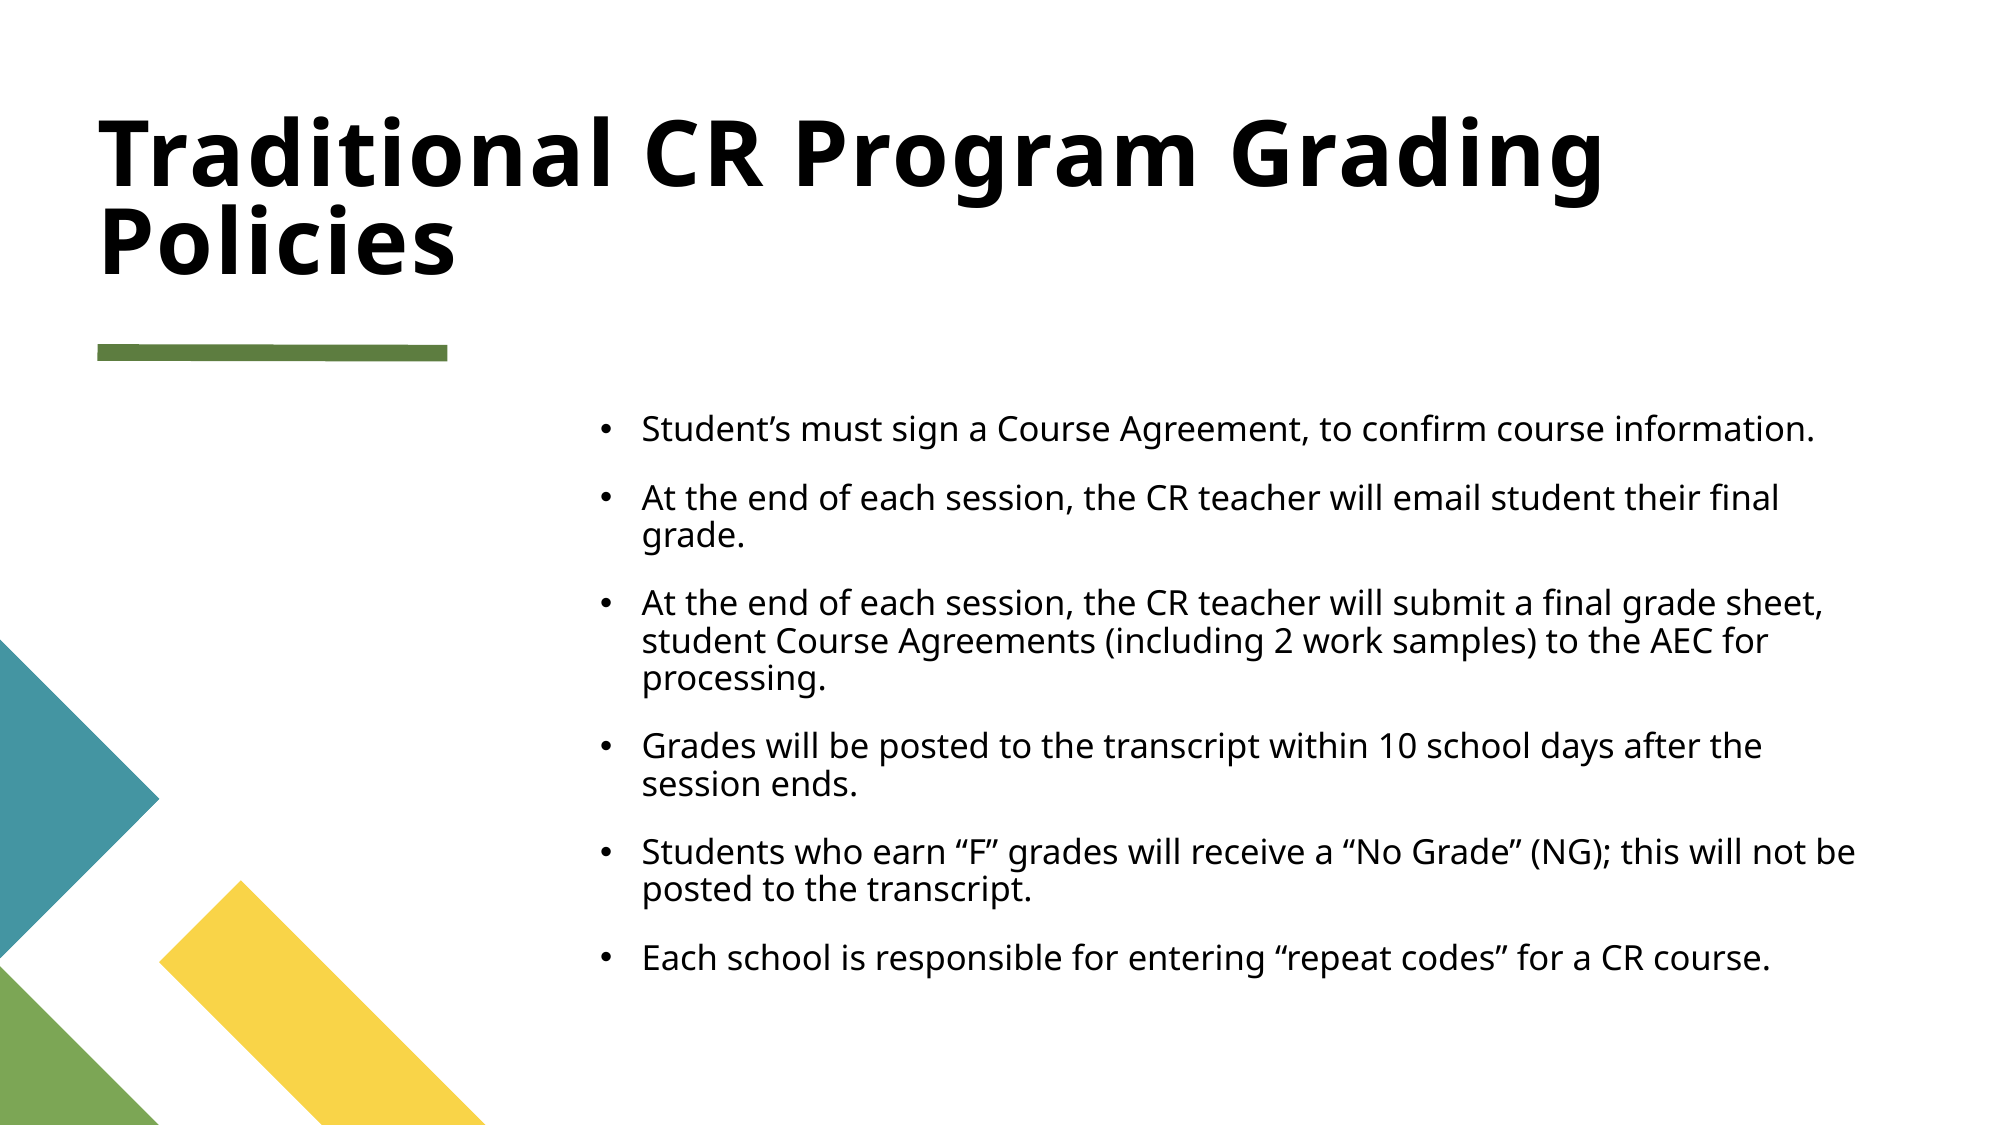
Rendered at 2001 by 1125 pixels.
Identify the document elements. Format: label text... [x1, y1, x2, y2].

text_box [0, 639, 486, 1125]
list Student’s must sign a Course Agreement, to confirm course information. At the end of each session, the CR teacher will email student their final grade. At the end of each session, the CR teacher will submit a final grade sheet, student Course Agreements (including 2 work samples) to the AEC for processing. Grades will be posted to the transcript within 10 school days after the session ends. Students who earn “F” grades will receive a “No Grade” (NG); this will not be posted to the transcript. Each school is responsible for entering “repeat codes” for a CR course. [600, 374, 1882, 982]
title Traditional CR Program Grading Policies [97, 16, 1882, 293]
